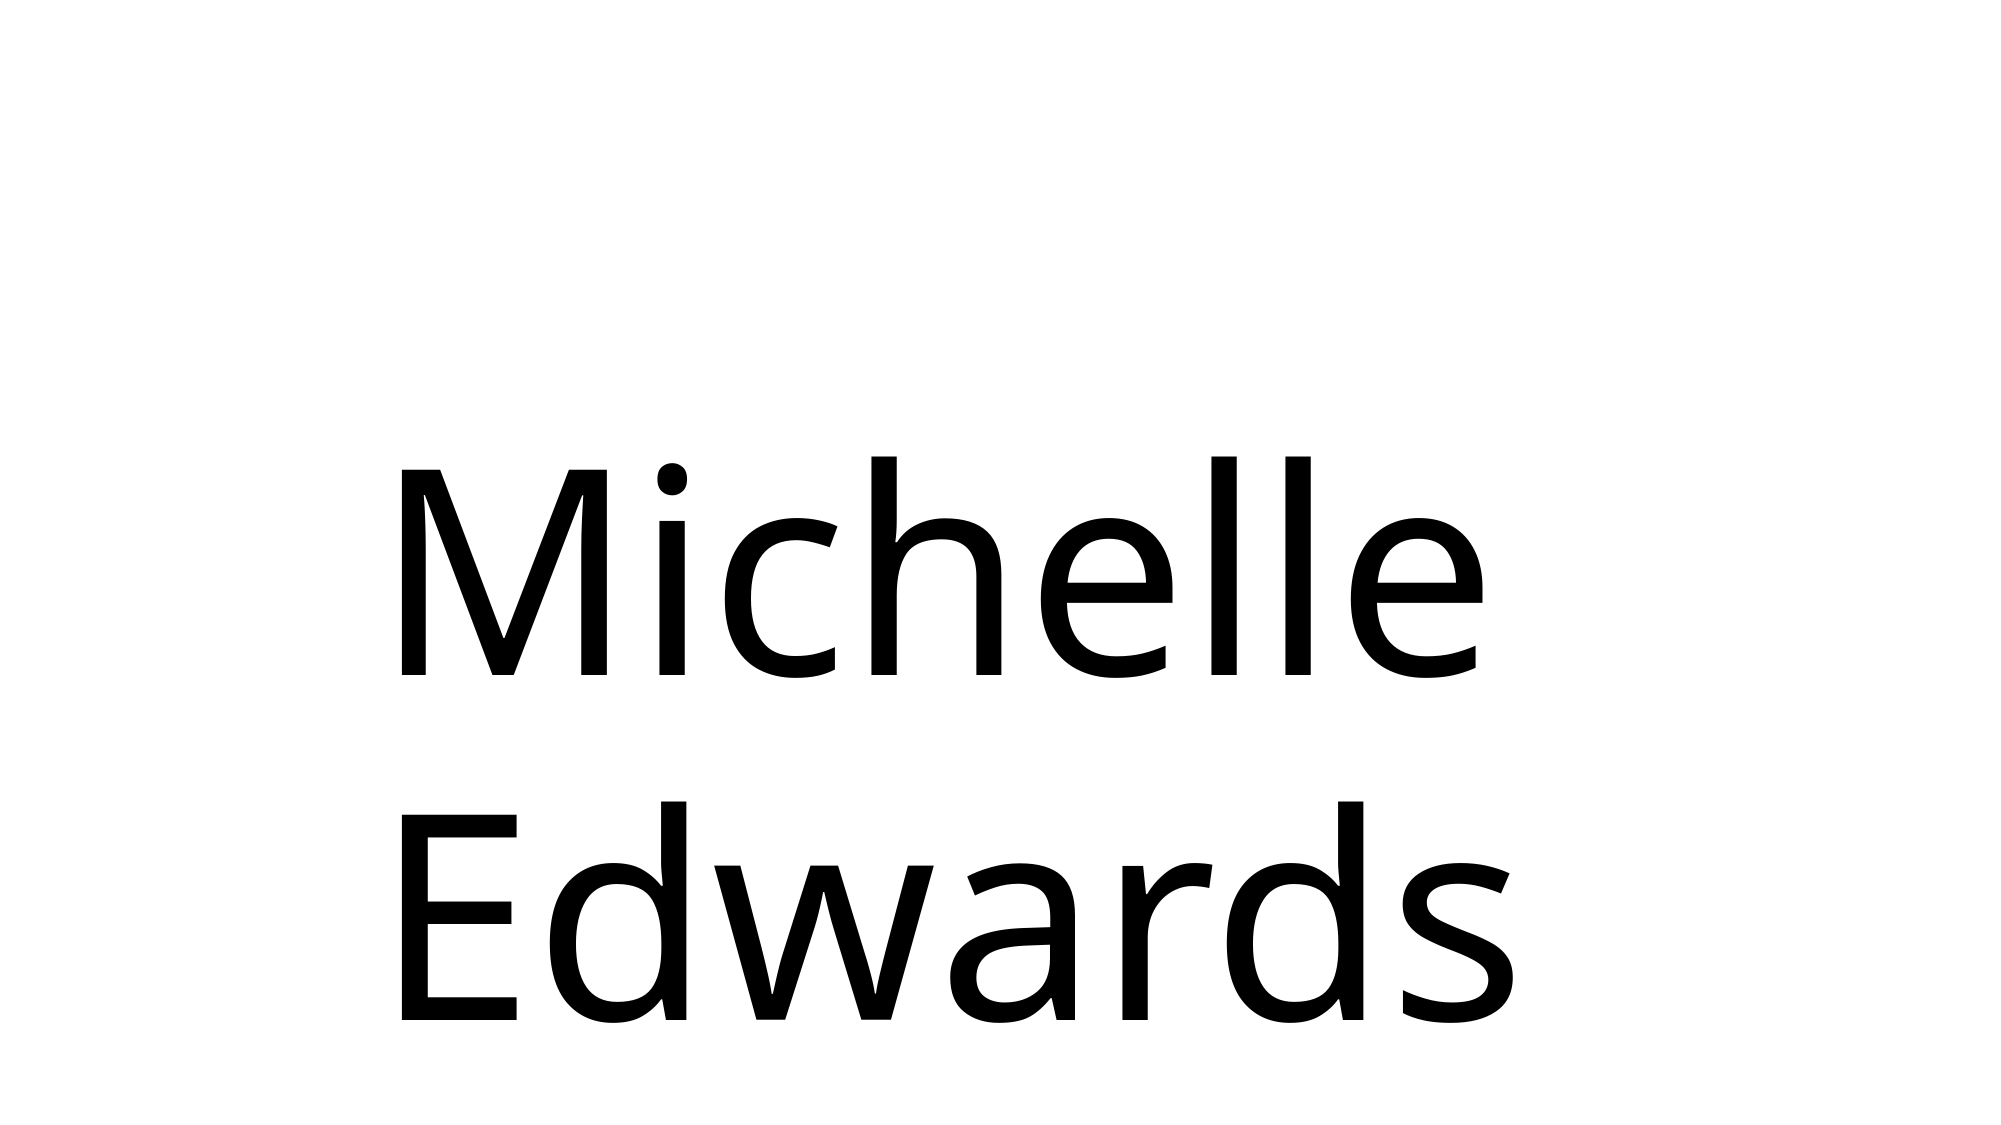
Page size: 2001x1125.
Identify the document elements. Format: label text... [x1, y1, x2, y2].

text_box Michelle Edwards [360, 380, 1640, 1086]
